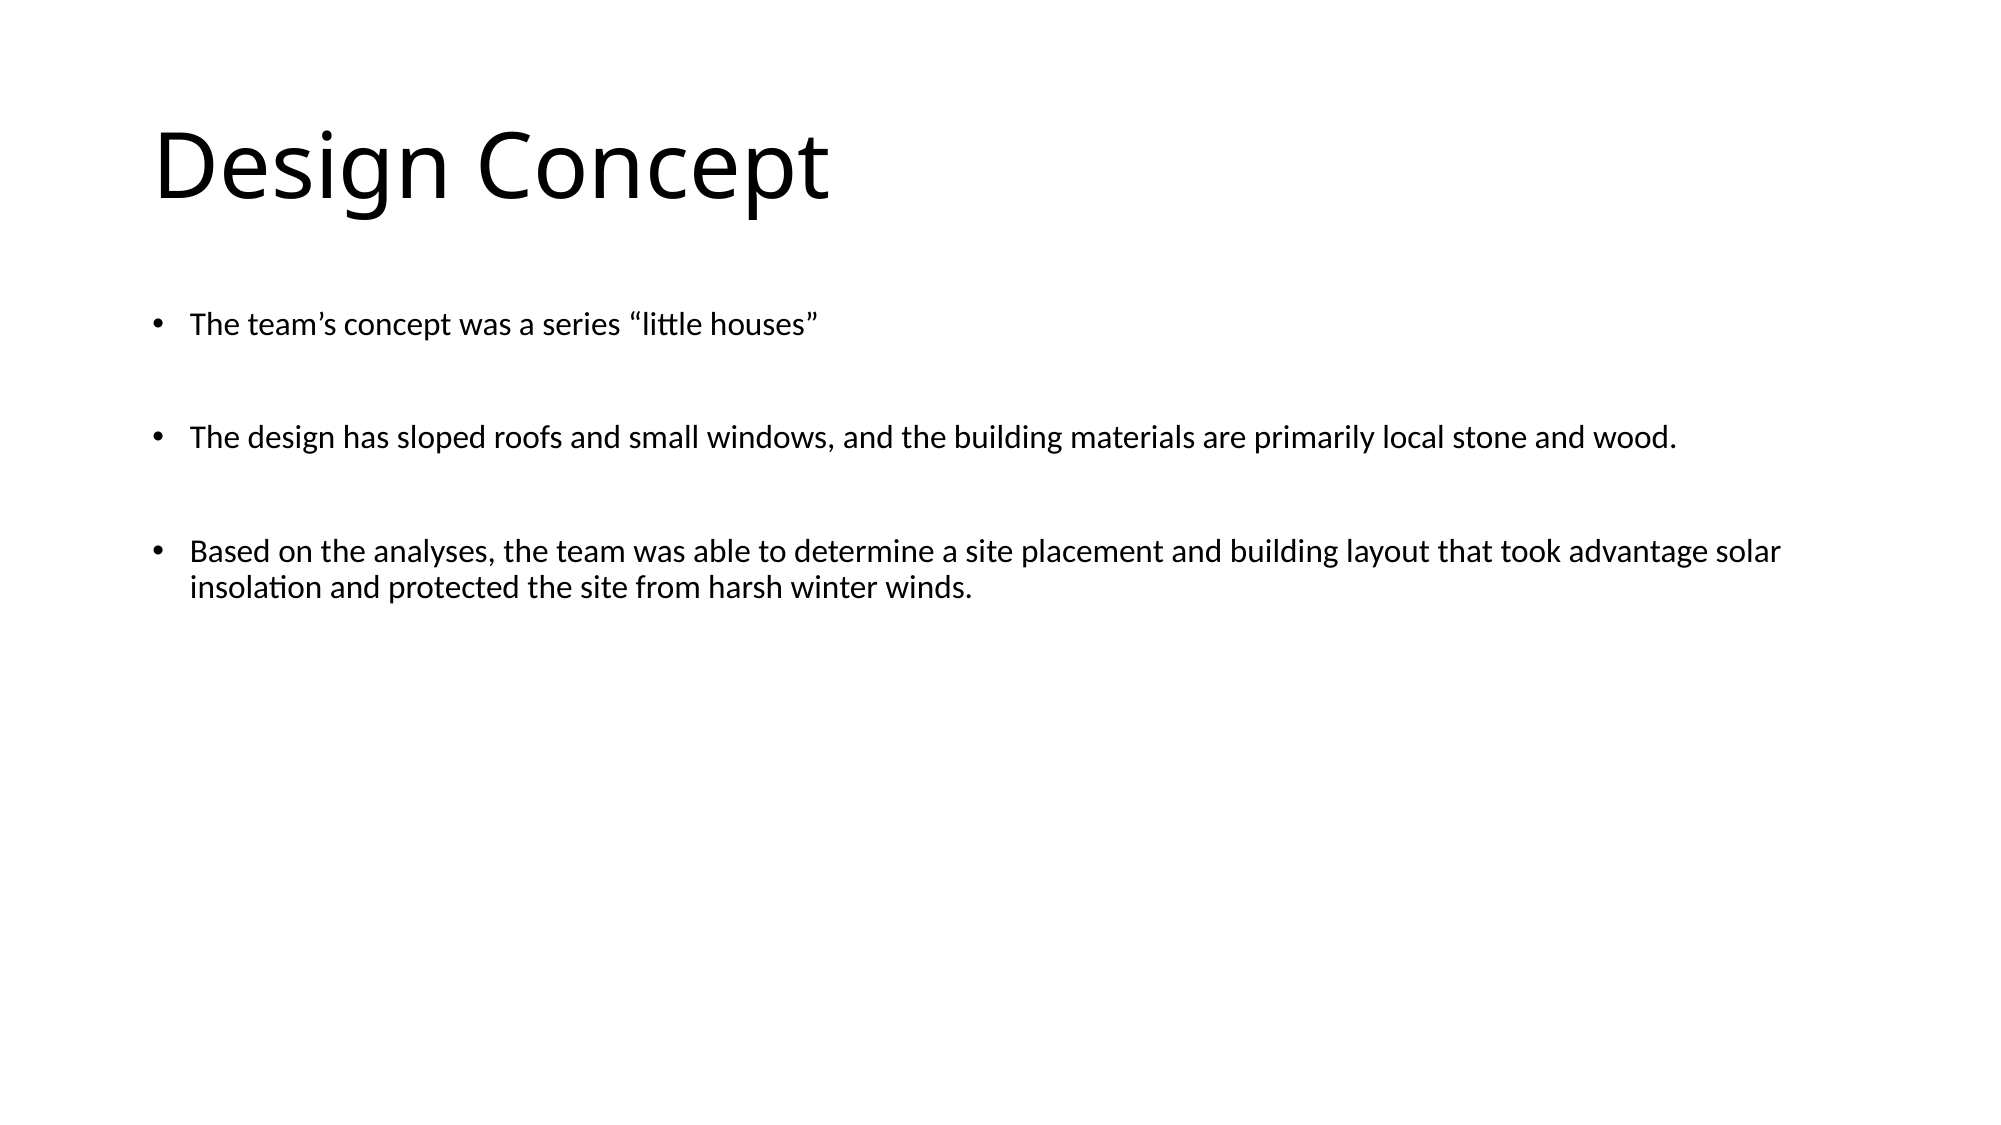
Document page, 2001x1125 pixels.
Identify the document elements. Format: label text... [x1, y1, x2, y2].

title Design Concept [137, 59, 1863, 278]
list The team’s concept was a series “little houses” The design has sloped roofs and small windows, and the building materials are primarily local stone and wood. Based on the analyses, the team was able to determine a site placement and building layout that took advantage solar insolation and protected the site from harsh winter winds. [137, 299, 1863, 1014]
